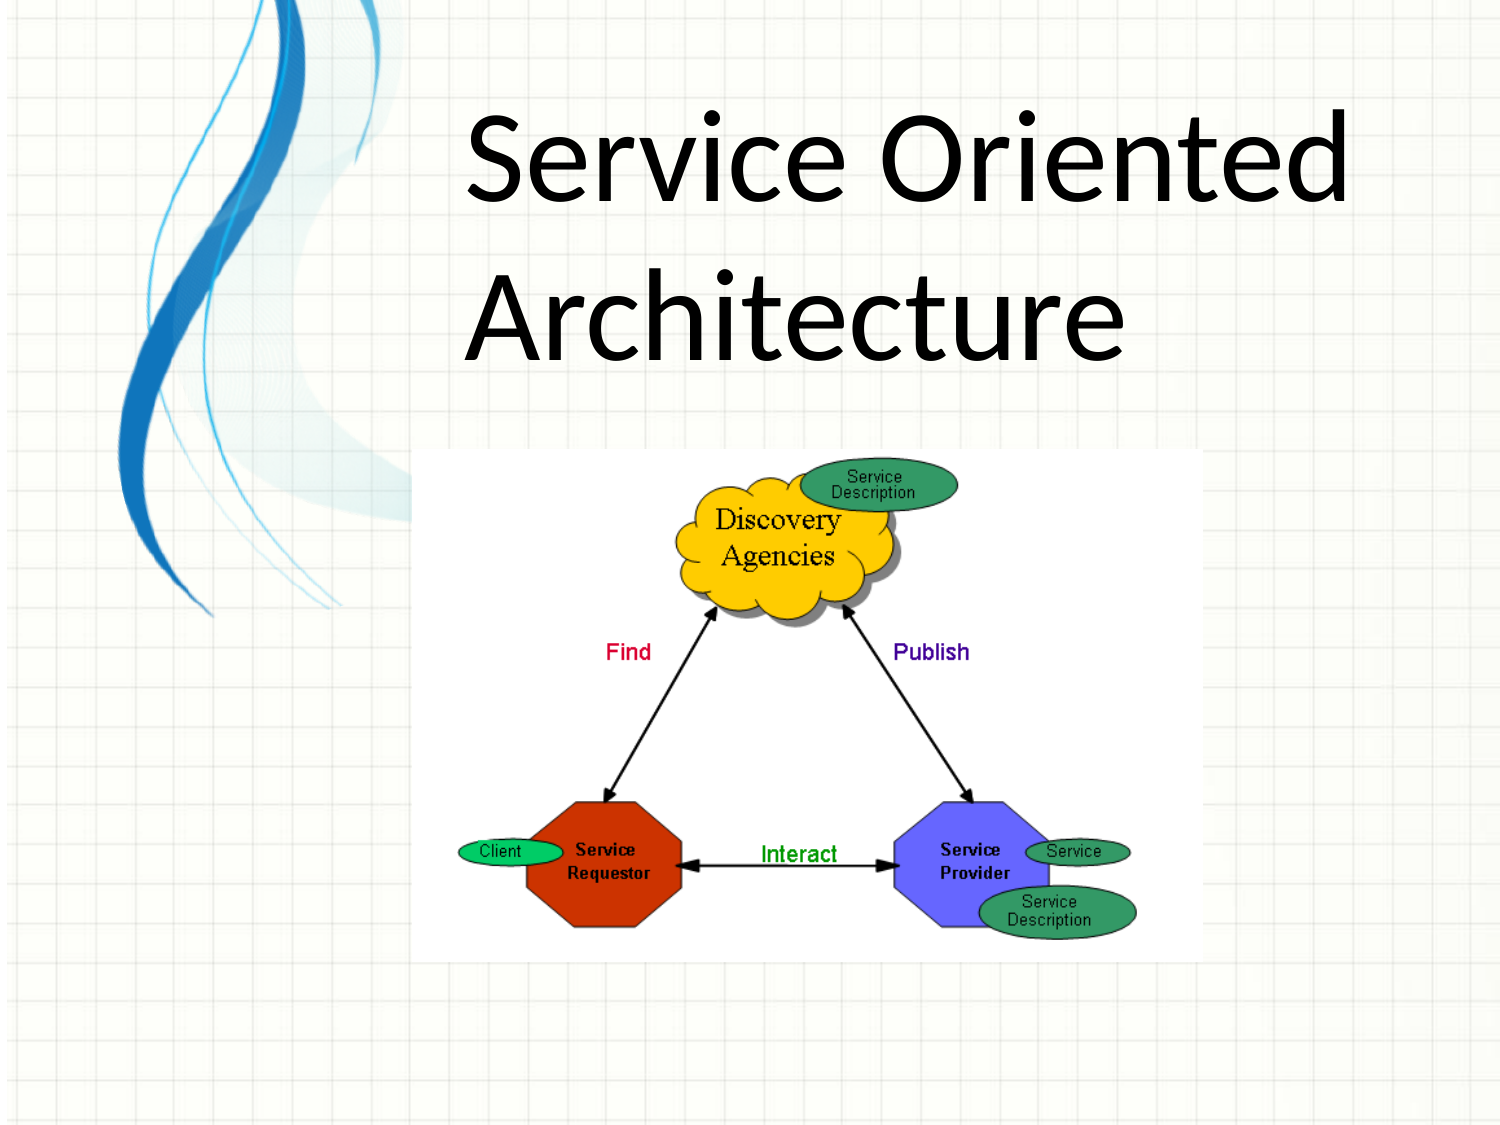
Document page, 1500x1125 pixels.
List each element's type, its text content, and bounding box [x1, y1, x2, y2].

text_box Service Oriented Architecture [505, 62, 1472, 400]
picture [0, 0, 1500, 1125]
